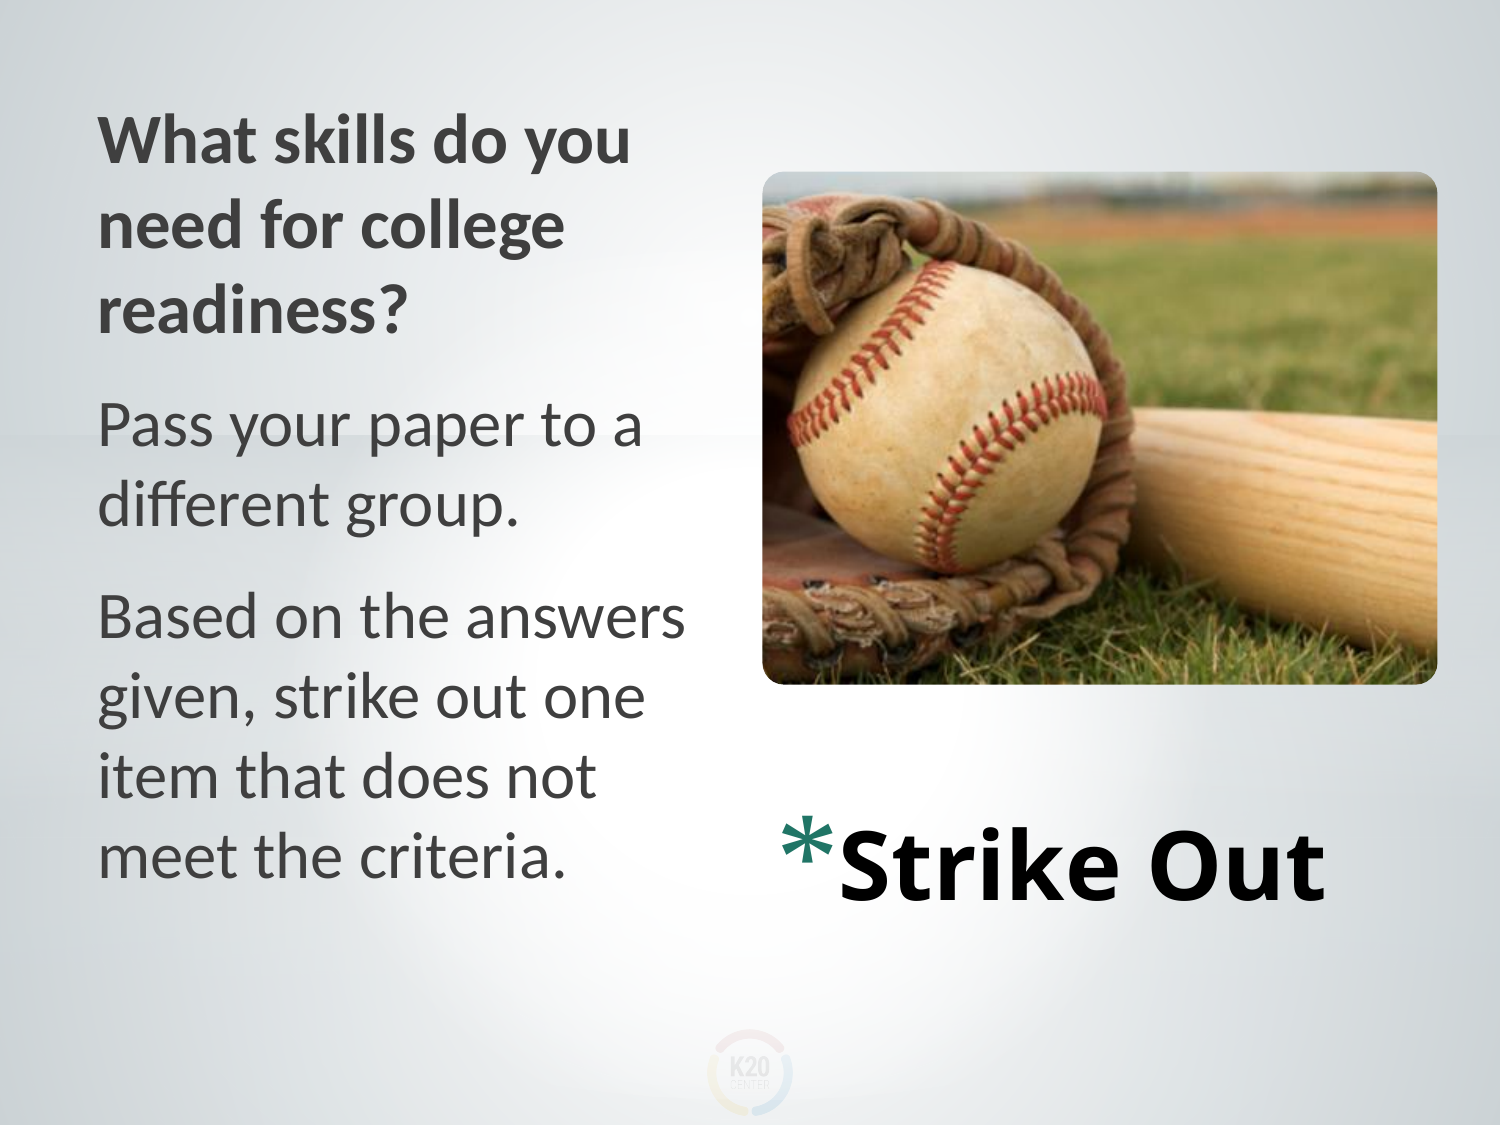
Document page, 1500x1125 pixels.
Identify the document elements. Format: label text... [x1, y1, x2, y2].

list What skills do you need for college readiness? Pass your paper to a different group. Based on the answers given, strike out one item that does not meet the criteria. [82, 127, 745, 899]
picture [762, 171, 1438, 685]
title Strike Out [762, 739, 1425, 928]
